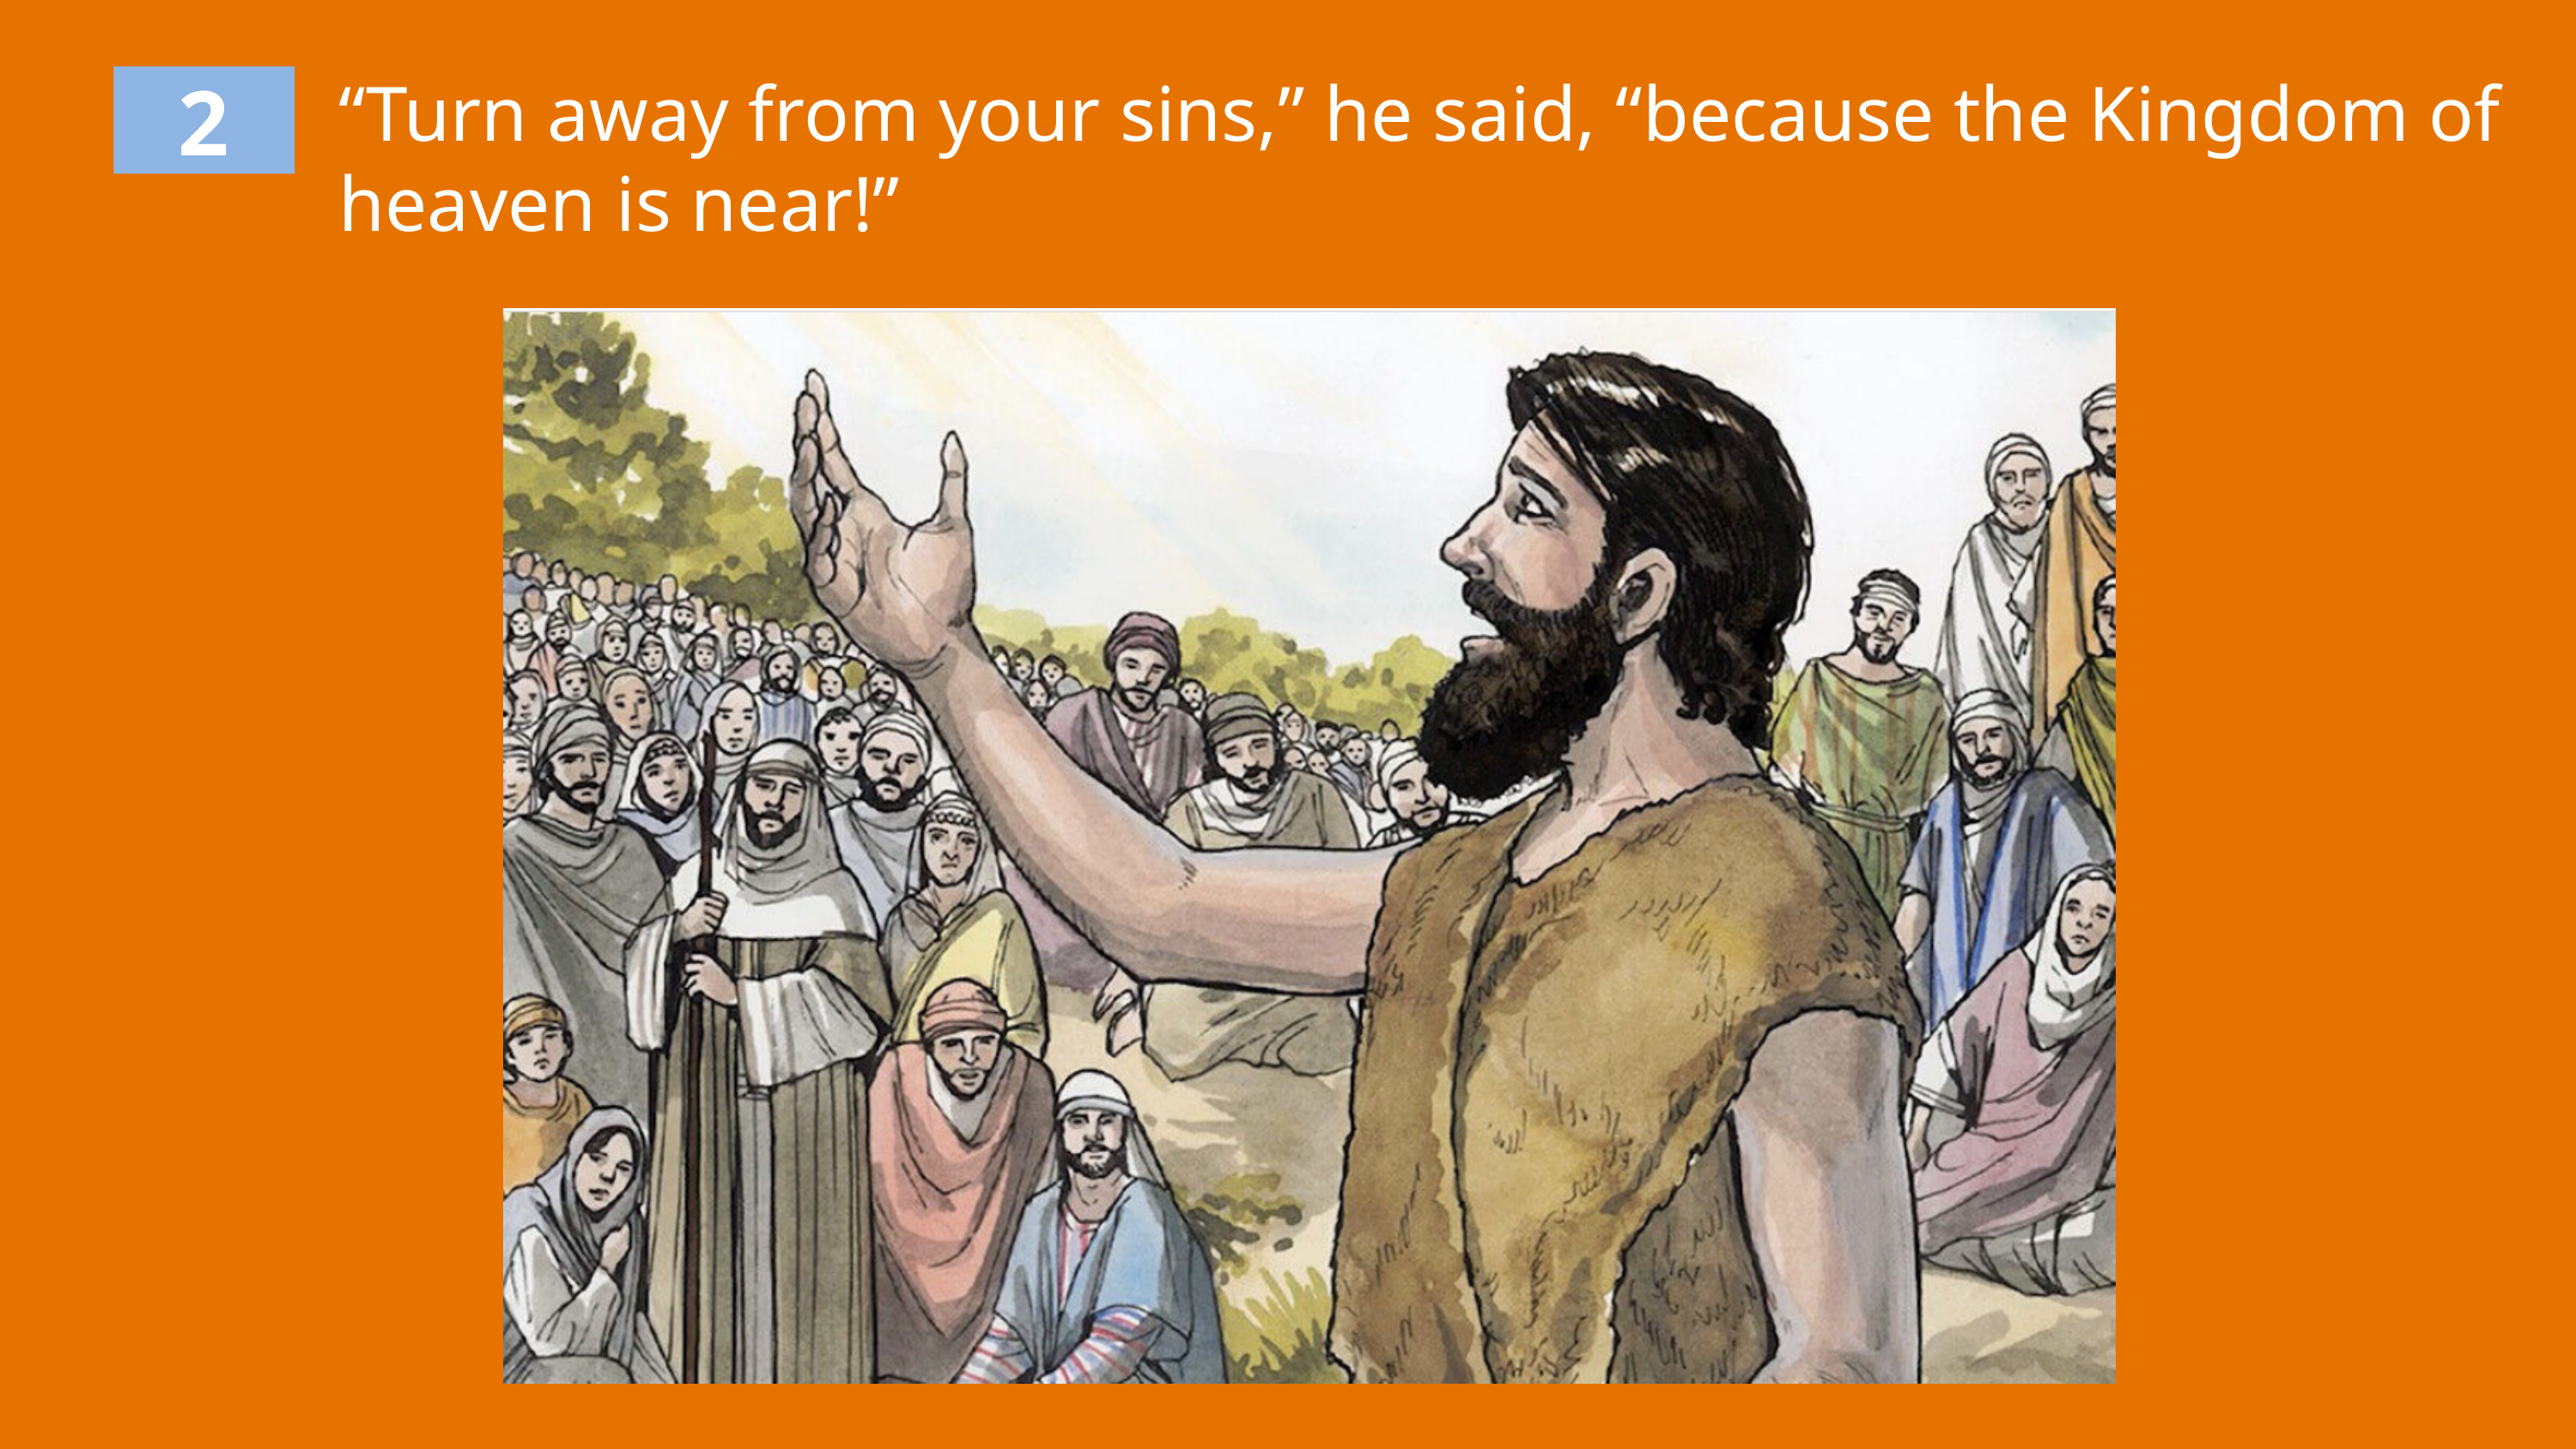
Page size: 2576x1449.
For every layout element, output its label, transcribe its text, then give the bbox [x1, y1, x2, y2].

picture [503, 308, 2116, 1385]
text_box 2 [113, 66, 295, 174]
text_box “Turn away from your sins,” he said, “because the Kingdom of heaven is near!” [338, 66, 2539, 247]
